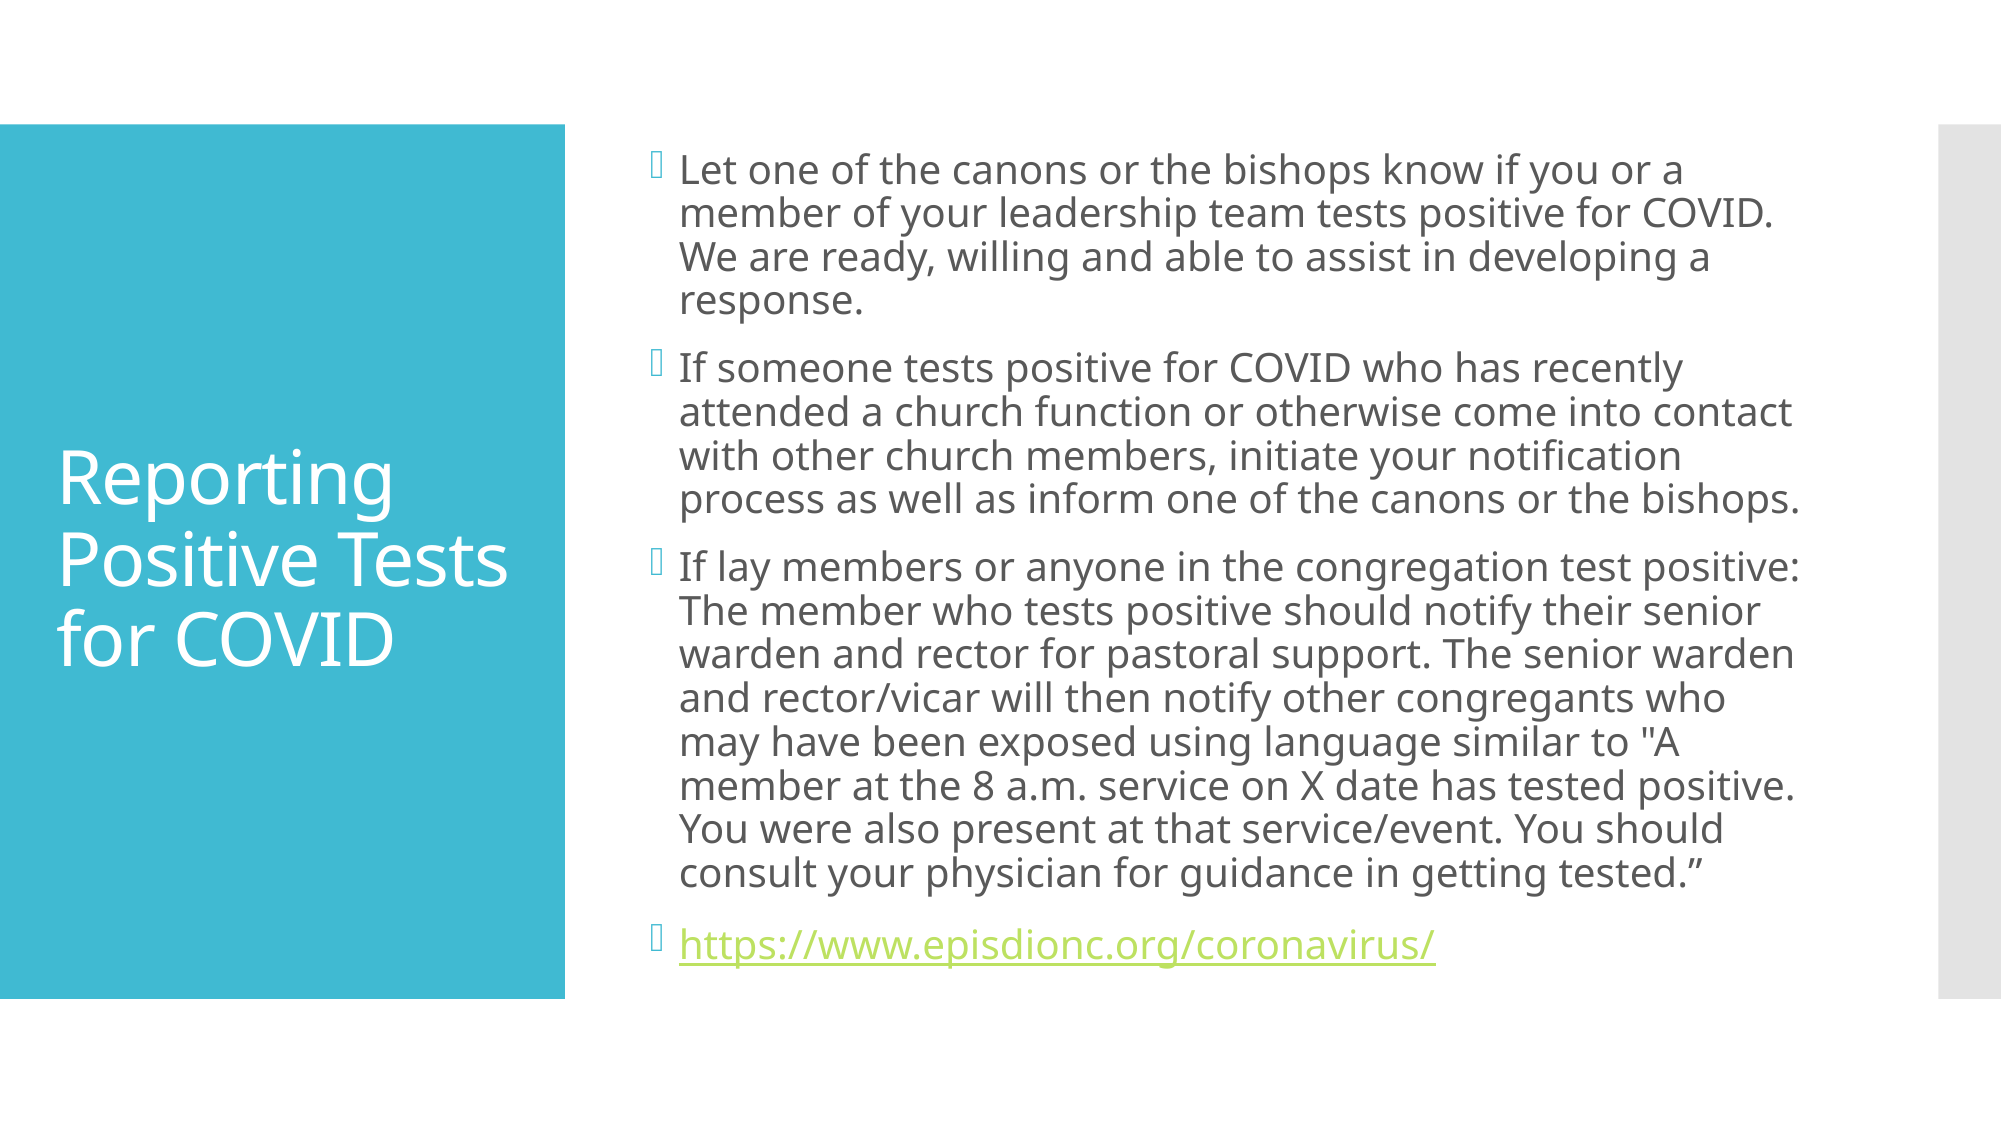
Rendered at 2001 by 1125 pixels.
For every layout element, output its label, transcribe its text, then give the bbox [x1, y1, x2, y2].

list Let one of the canons or the bishops know if you or a member of your leadership team tests positive for COVID. We are ready, willing and able to assist in developing a response. If someone tests positive for COVID who has recently attended a church function or otherwise come into contact with other church members, initiate your notification process as well as inform one of the canons or the bishops. If lay members or anyone in the congregation test positive: The member who tests positive should notify their senior warden and rector for pastoral support. The senior warden and rector/vicar will then notify other congregants who may have been exposed using language similar to "A member at the 8 a.m. service on X date has tested positive. You were also present at that service/event. You should consult your physician for guidance in getting tested.” https://www.episdionc.org/coronavirus/ [634, 141, 1835, 982]
title Reporting Positive Tests for COVID [41, 184, 525, 940]
